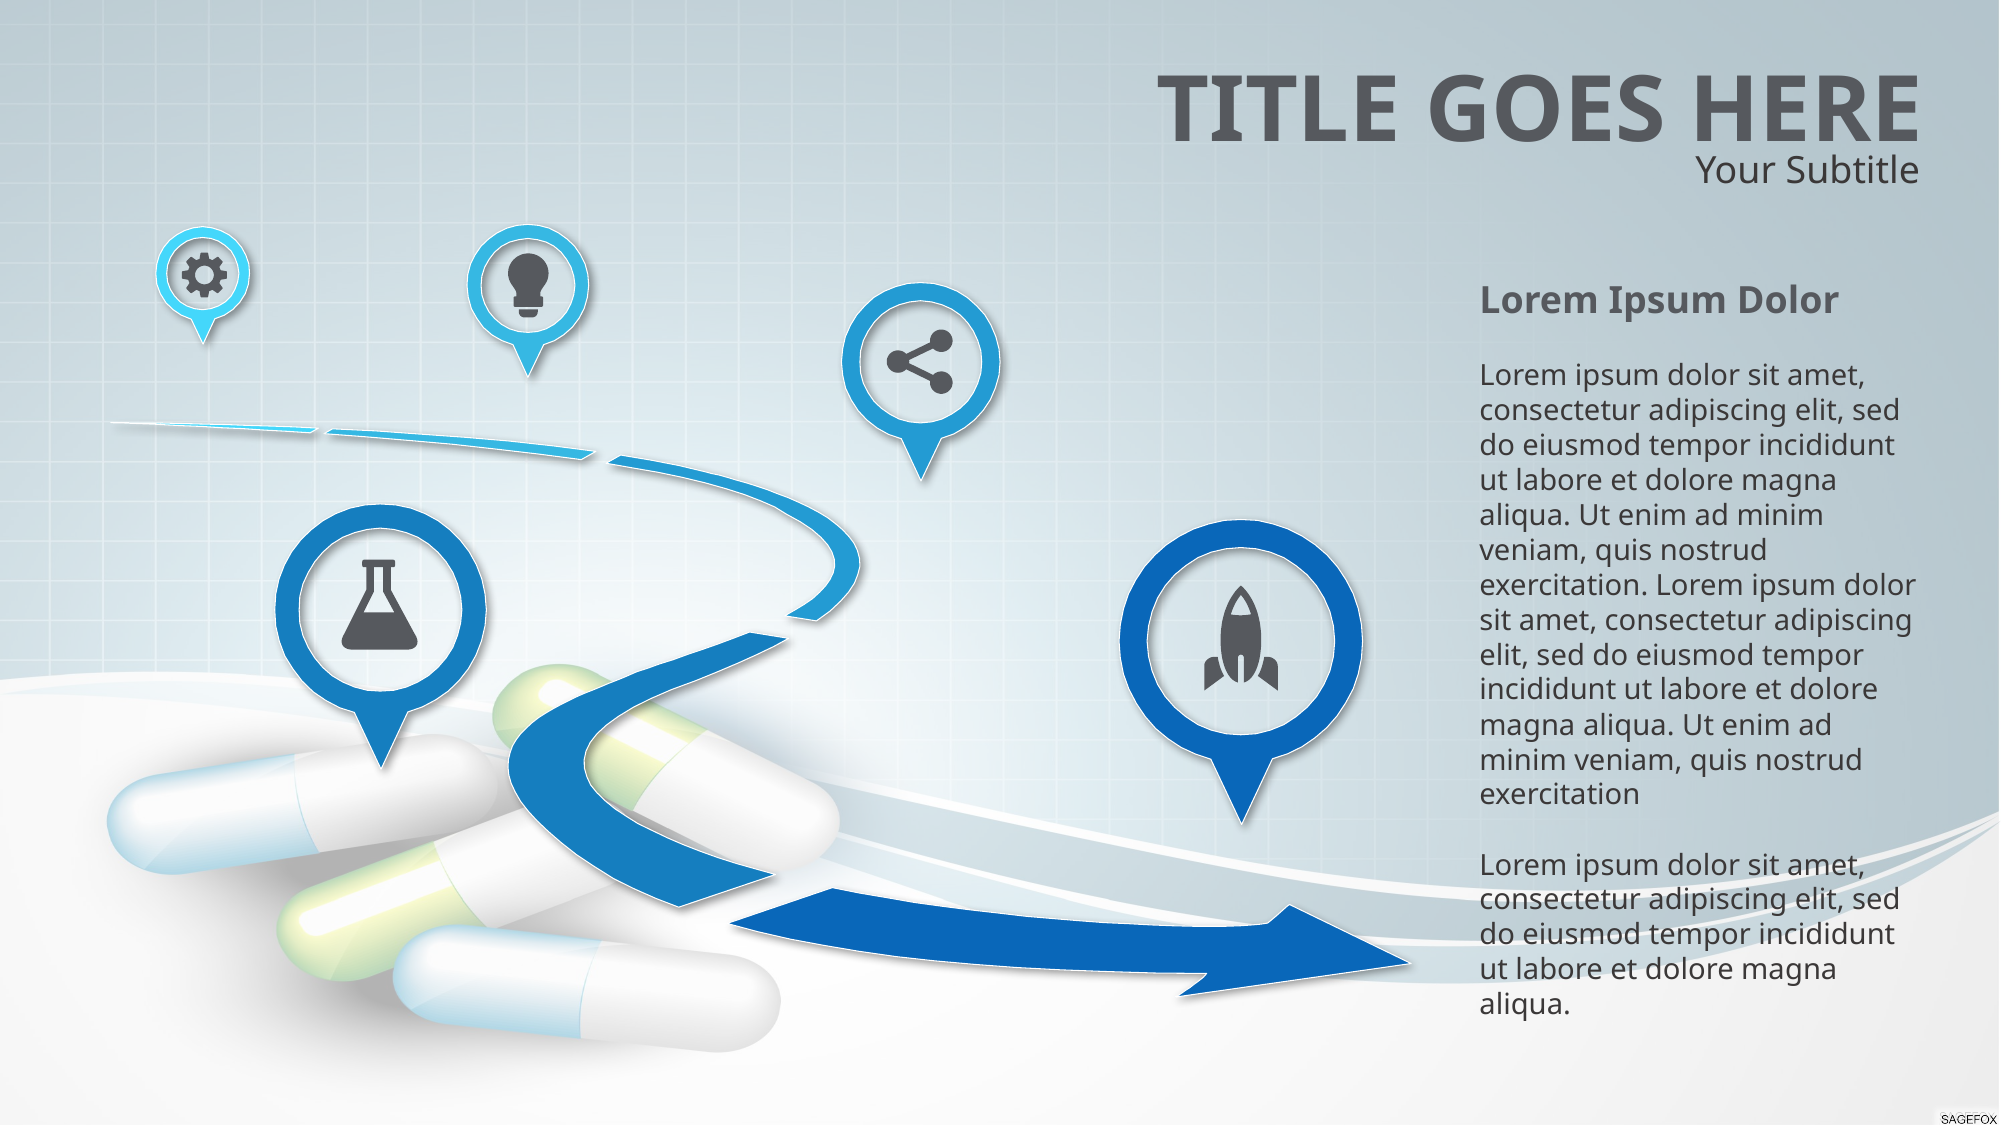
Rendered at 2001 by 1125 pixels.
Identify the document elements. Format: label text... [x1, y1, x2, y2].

text_box [110, 422, 319, 433]
text_box [841, 282, 1001, 481]
text_box [341, 559, 418, 650]
text_box [886, 329, 953, 394]
picture [1938, 1114, 1999, 1125]
text_box [1119, 519, 1363, 825]
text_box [1204, 585, 1278, 691]
text_box [606, 455, 860, 621]
text_box [325, 428, 596, 460]
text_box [508, 253, 549, 318]
text_box Lorem Ipsum Dolor Lorem ipsum dolor sit amet, consectetur adipiscing elit, sed do eiusmod tempor incididunt ut labore et dolore magna aliqua. Ut enim ad minim veniam, quis nostrud exercitation. Lorem ipsum dolor sit amet, consectetur adipiscing elit, sed do eiusmod tempor incididunt ut labore et dolore magna aliqua. Ut enim ad minim veniam, quis nostrud exercitation Lorem ipsum dolor sit amet, consectetur adipiscing elit, sed do eiusmod tempor incididunt ut labore et dolore magna aliqua. [1464, 268, 1940, 1028]
text_box [507, 632, 789, 908]
text_box [727, 887, 1412, 998]
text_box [1035, 42, 1939, 199]
text_box [466, 224, 589, 378]
text_box [155, 226, 250, 345]
text_box [181, 252, 227, 298]
text_box [274, 503, 487, 770]
